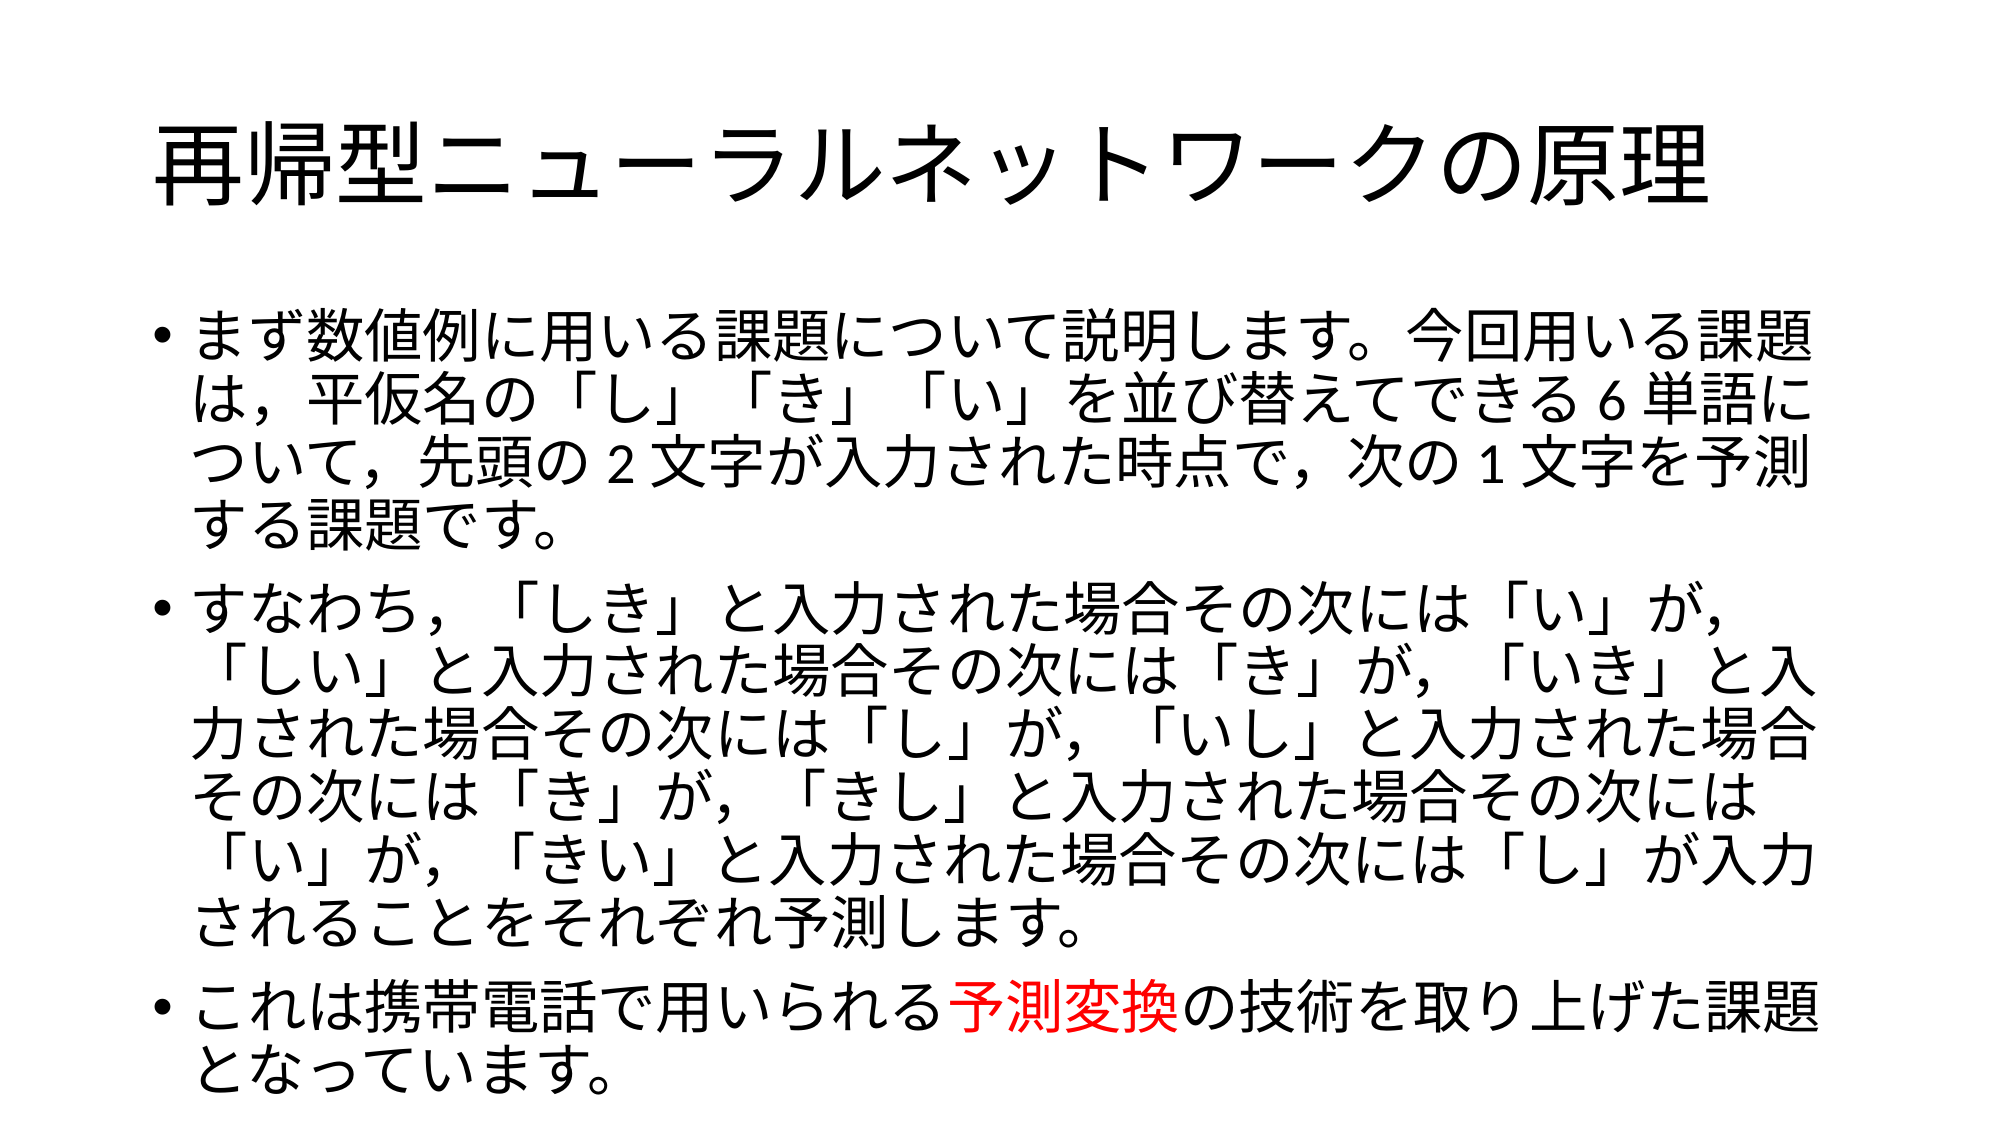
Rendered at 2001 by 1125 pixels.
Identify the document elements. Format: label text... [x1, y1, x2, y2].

title 再帰型ニューラルネットワークの原理 [137, 59, 1863, 278]
list まず数値例に用いる課題について説明します。今回用いる課題は，平仮名の「し」「き」「い」を並び替えてできる6単語について，先頭の2文字が入力された時点で，次の1文字を予測する課題です。 すなわち，「しき」と入力された場合その次には「い」が，「しい」と入力された場合その次には「き」が，「いき」と入力された場合その次には「し」が，「いし」と入力された場合その次には「き」が，「きし」と入力された場合その次には「い」が，「きい」と入力された場合その次には「し」が入力されることをそれぞれ予測します。 これは携帯電話で用いられる予測変換の技術を取り上げた課題となっています。 [137, 299, 1863, 1014]
